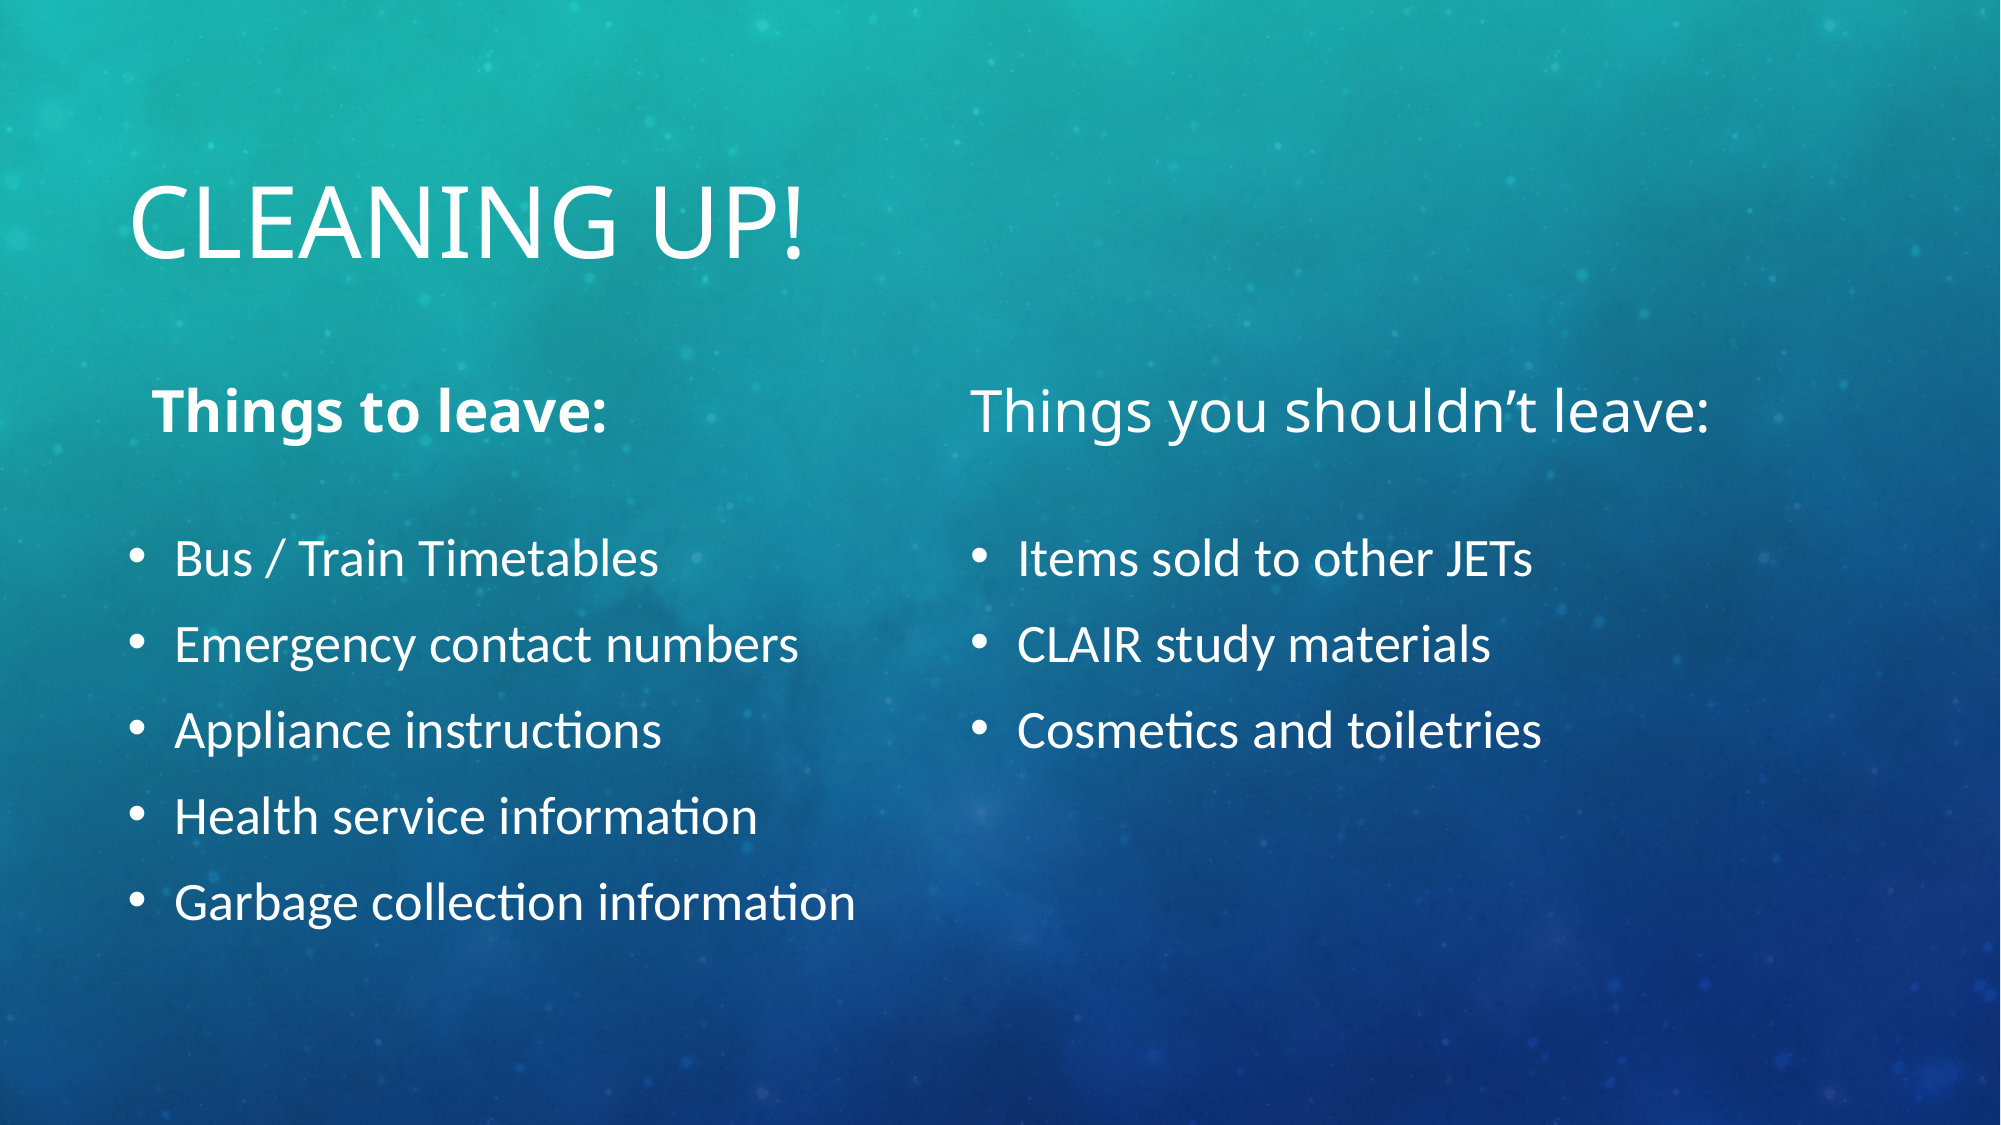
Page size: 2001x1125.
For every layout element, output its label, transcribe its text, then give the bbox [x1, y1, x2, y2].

list Bus / Train Timetables Emergency contact numbers Appliance instructions Health service information Garbage collection information [112, 515, 933, 995]
title Cleaning up! [112, 143, 1775, 294]
list Things to leave: [136, 357, 909, 452]
list Things you shouldn’t leave: [955, 357, 1830, 452]
picture [0, 0, 2001, 1125]
list Items sold to other JETs CLAIR study materials Cosmetics and toiletries [955, 515, 1775, 995]
